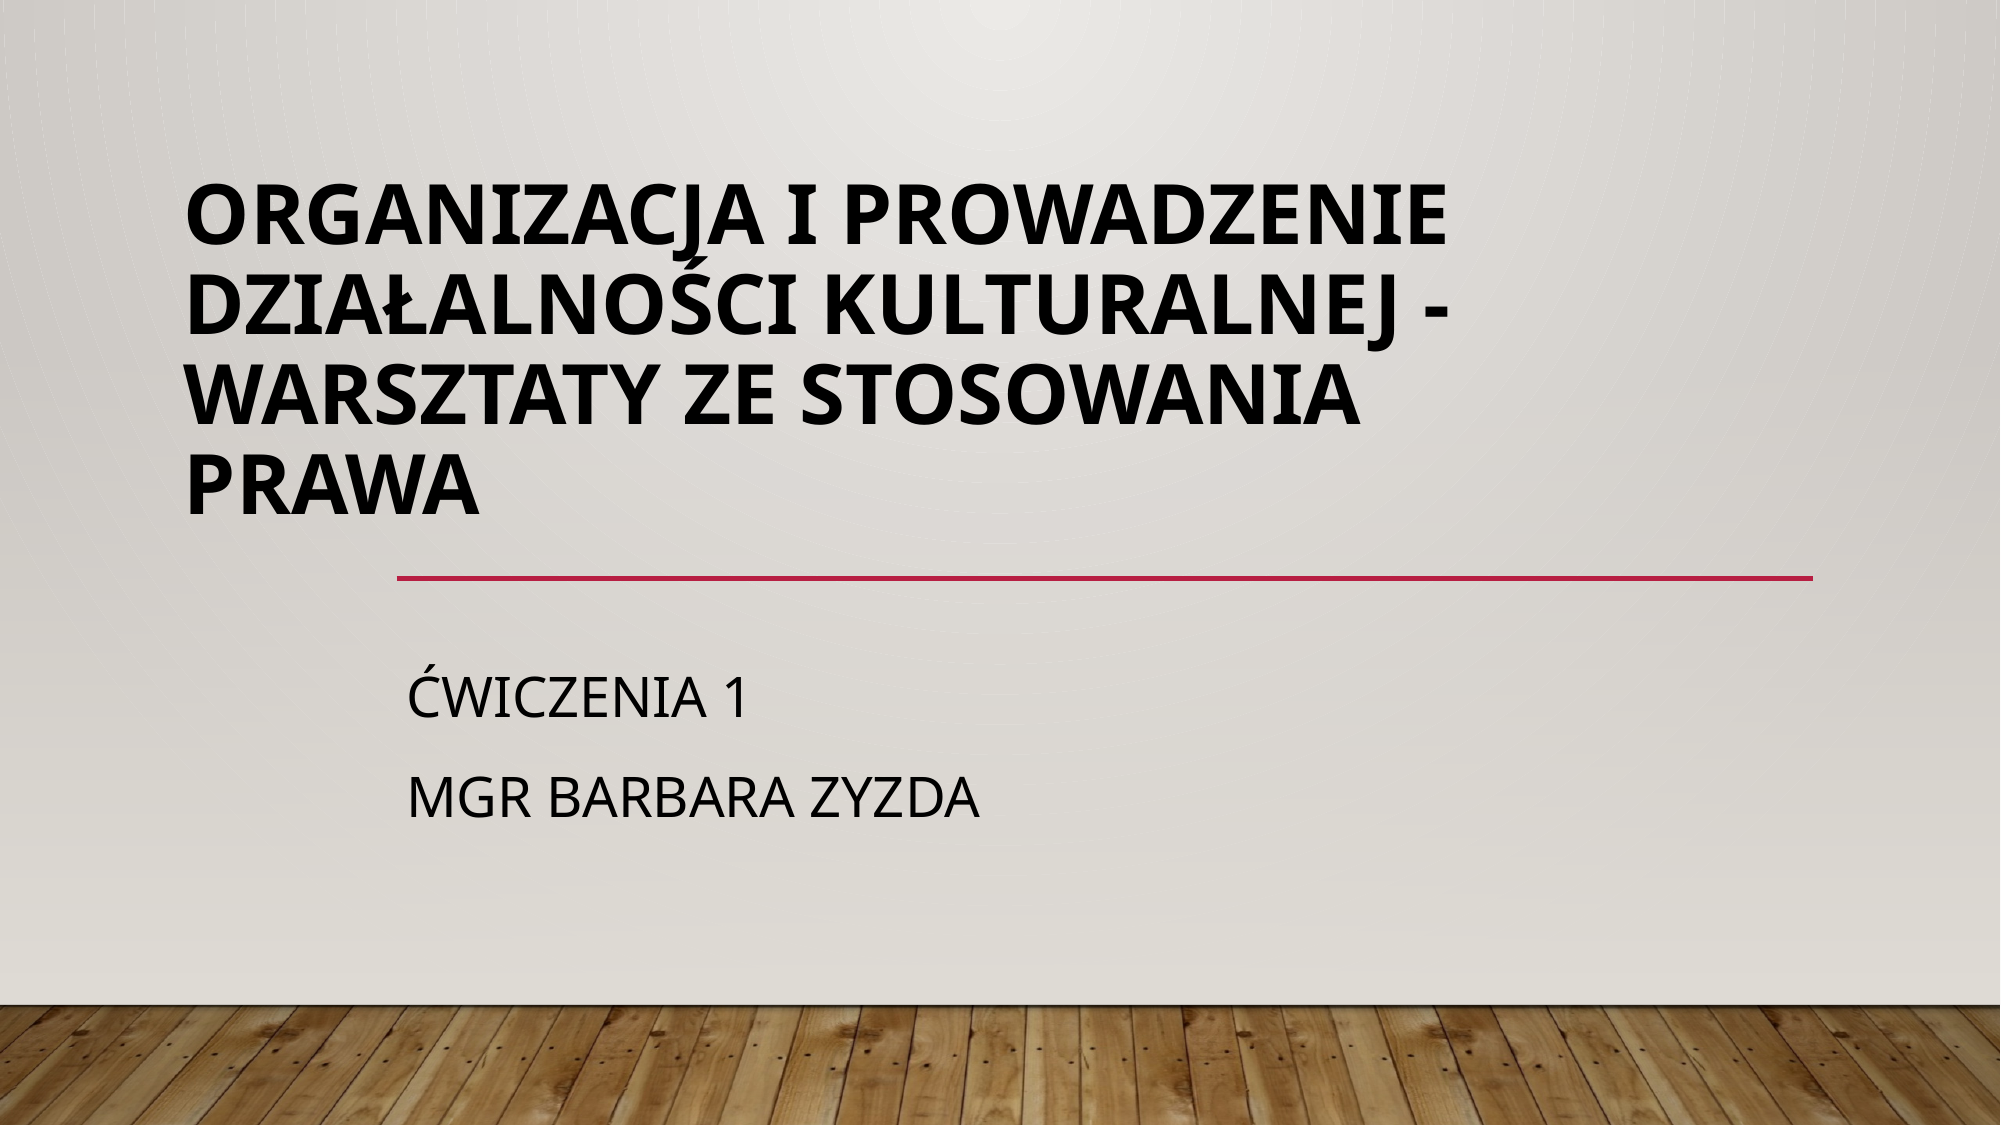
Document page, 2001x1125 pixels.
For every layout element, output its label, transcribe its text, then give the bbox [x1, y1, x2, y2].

subtitle ćwiczenia 1 mgr Barbara Zyzda [247, 532, 1863, 845]
picture [0, 1005, 2000, 1125]
title Organizacja i prowadzenie działalności kulturalnej - warsztaty ze stosowania prawa [169, 42, 1668, 533]
